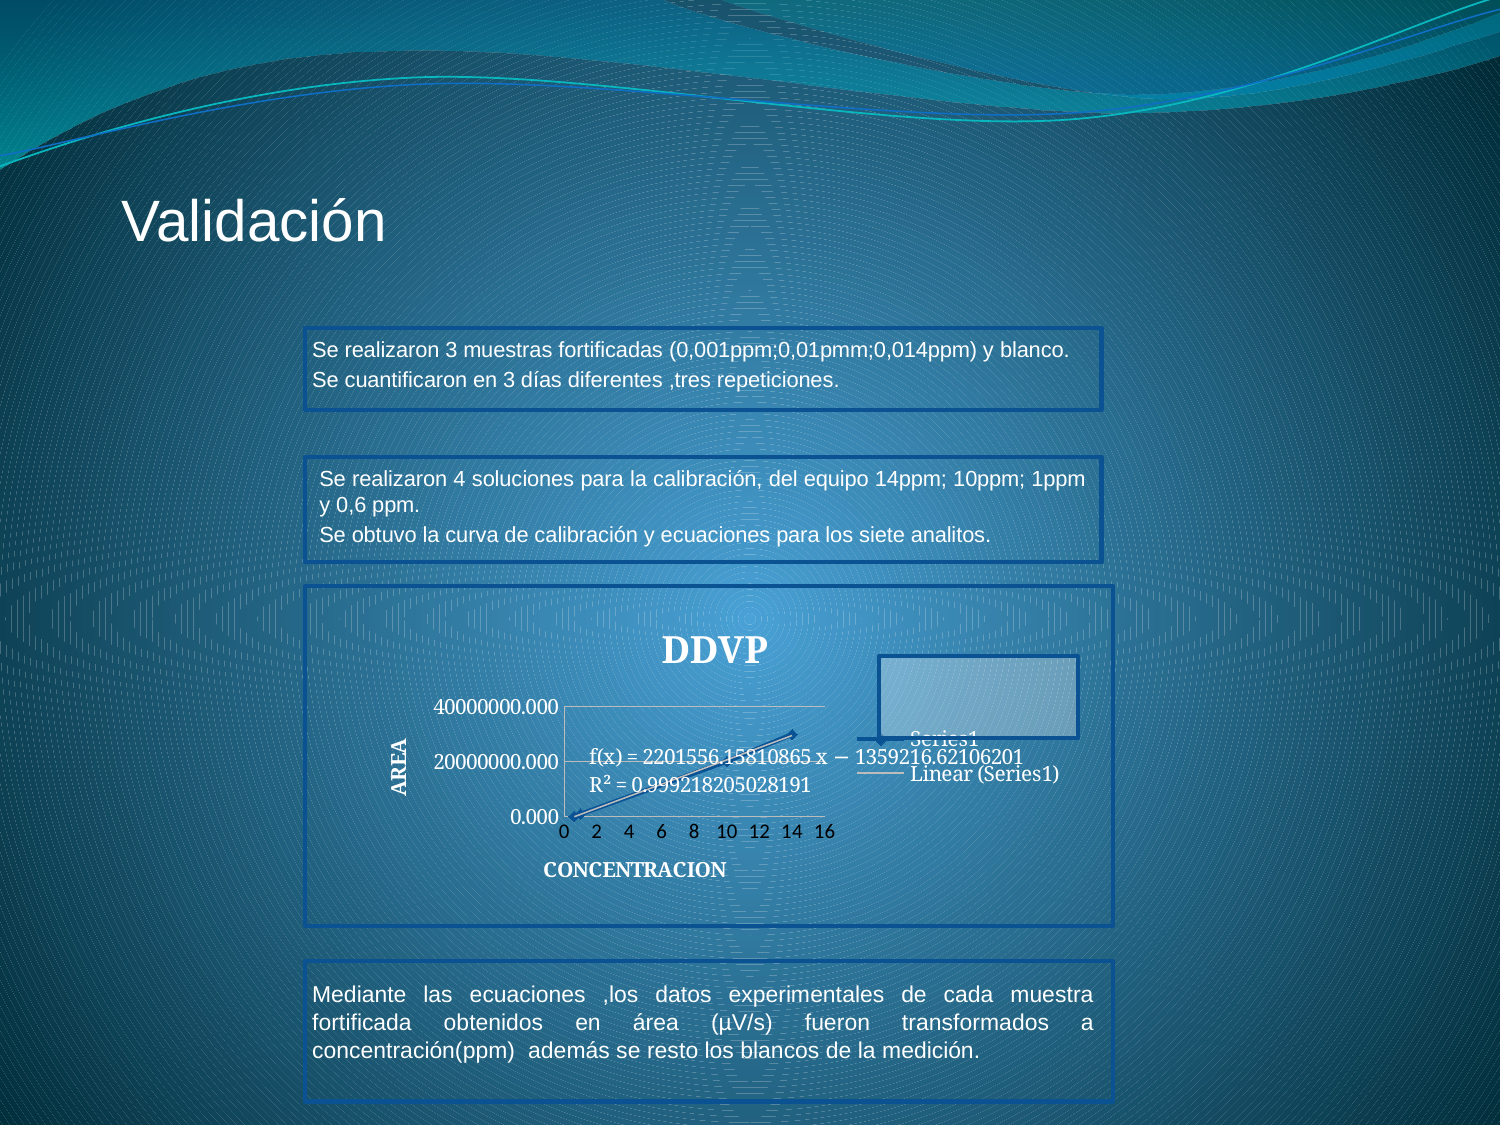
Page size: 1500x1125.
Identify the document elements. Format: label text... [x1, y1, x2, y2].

table_cell 0,000 [345, 600, 1083, 926]
text_box [303, 455, 1104, 564]
text_box Validación [107, 175, 403, 261]
text_box Se realizaron 3 muestras fortificadas (0,001ppm;0,01pmm;0,014ppm) y blanco. Se cuantificaron en 3 días diferentes ,tres repeticiones. [304, 328, 1114, 411]
chart [351, 597, 1079, 916]
text_box [58, 292, 961, 375]
table_cell 14,000 [353, 916, 1075, 920]
text_box [303, 584, 1115, 928]
table_cell 501,760 [349, 606, 1079, 923]
text_box Se realizaron 4 soluciones para la calibración, del equipo 14ppm; 10ppm; 1ppm y 0,6 ppm. Se obtuvo la curva de calibración y ecuaciones para los siete analitos. [304, 456, 1102, 555]
text_box [303, 959, 1115, 1104]
